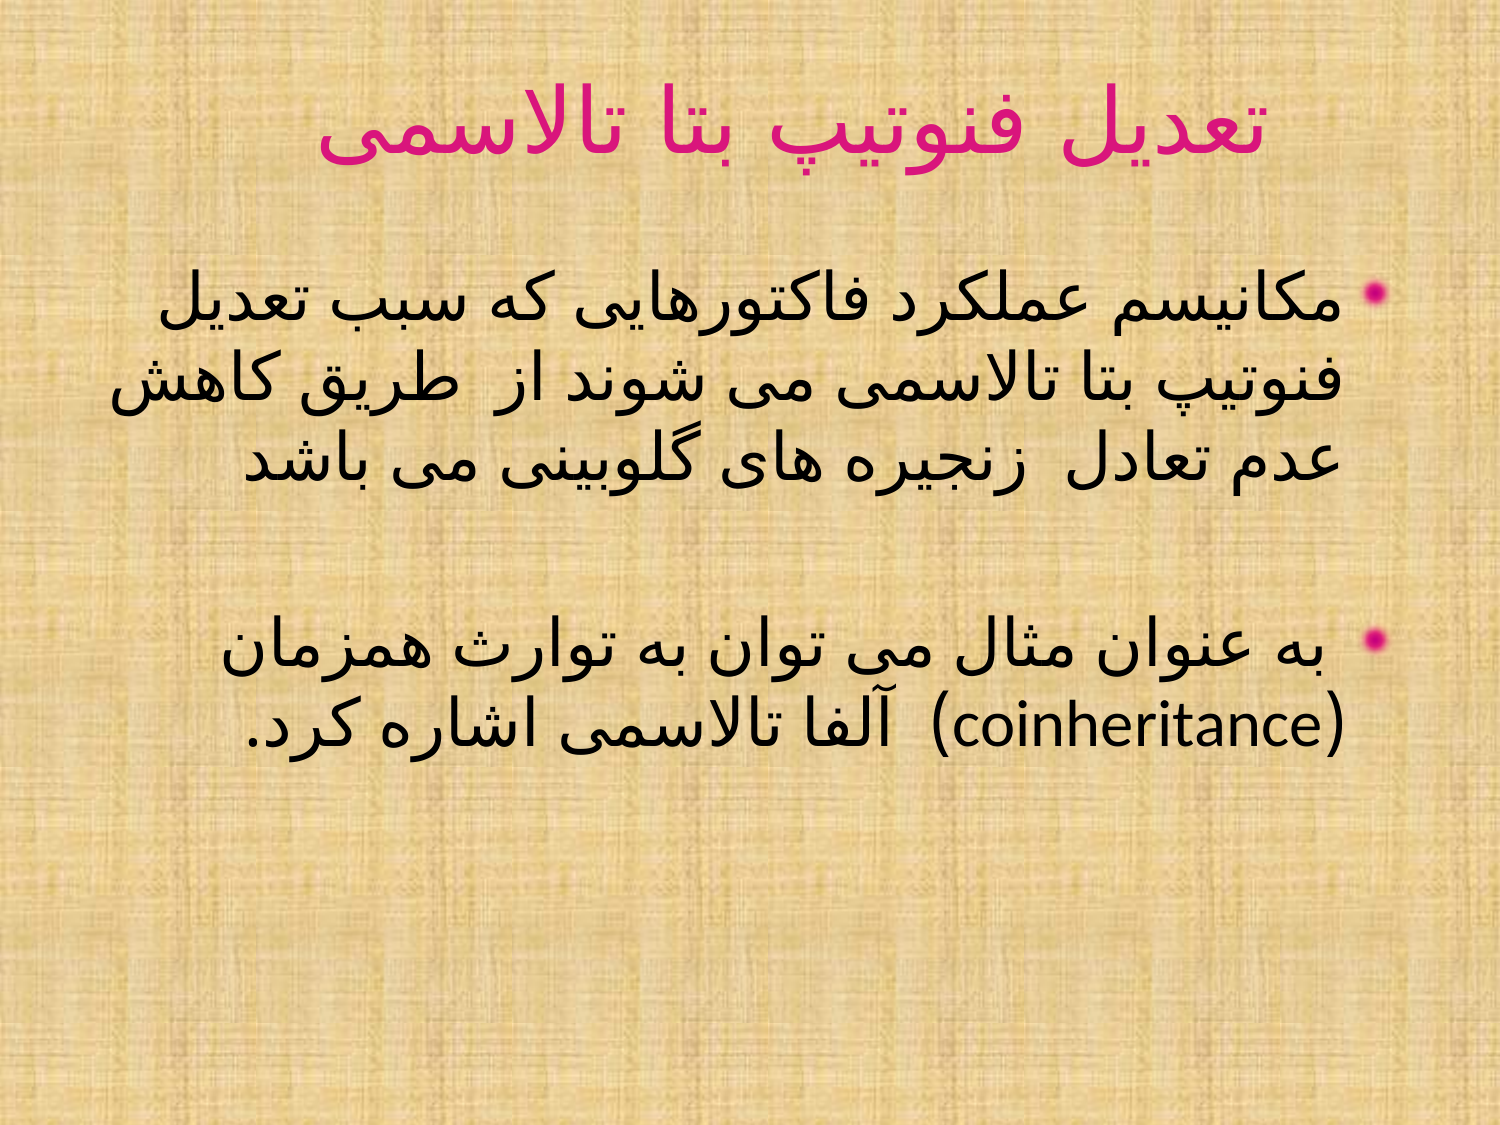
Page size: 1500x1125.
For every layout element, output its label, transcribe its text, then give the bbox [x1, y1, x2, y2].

picture [0, 0, 1500, 1125]
title تعدیل فنوتیپ بتا تالاسمی [58, 35, 1500, 200]
list مکانیسم عملکرد فاکتورهایی که سبب تعدیل فنوتیپ بتا تالاسمی می شوند از طریق کاهش عدم تعادل زنجیره های گلوبینی می باشد به عنوان مثال می توان به توارث همزمان (coinheritance) آلفا تالاسمی اشاره کرد. [82, 246, 1418, 997]
